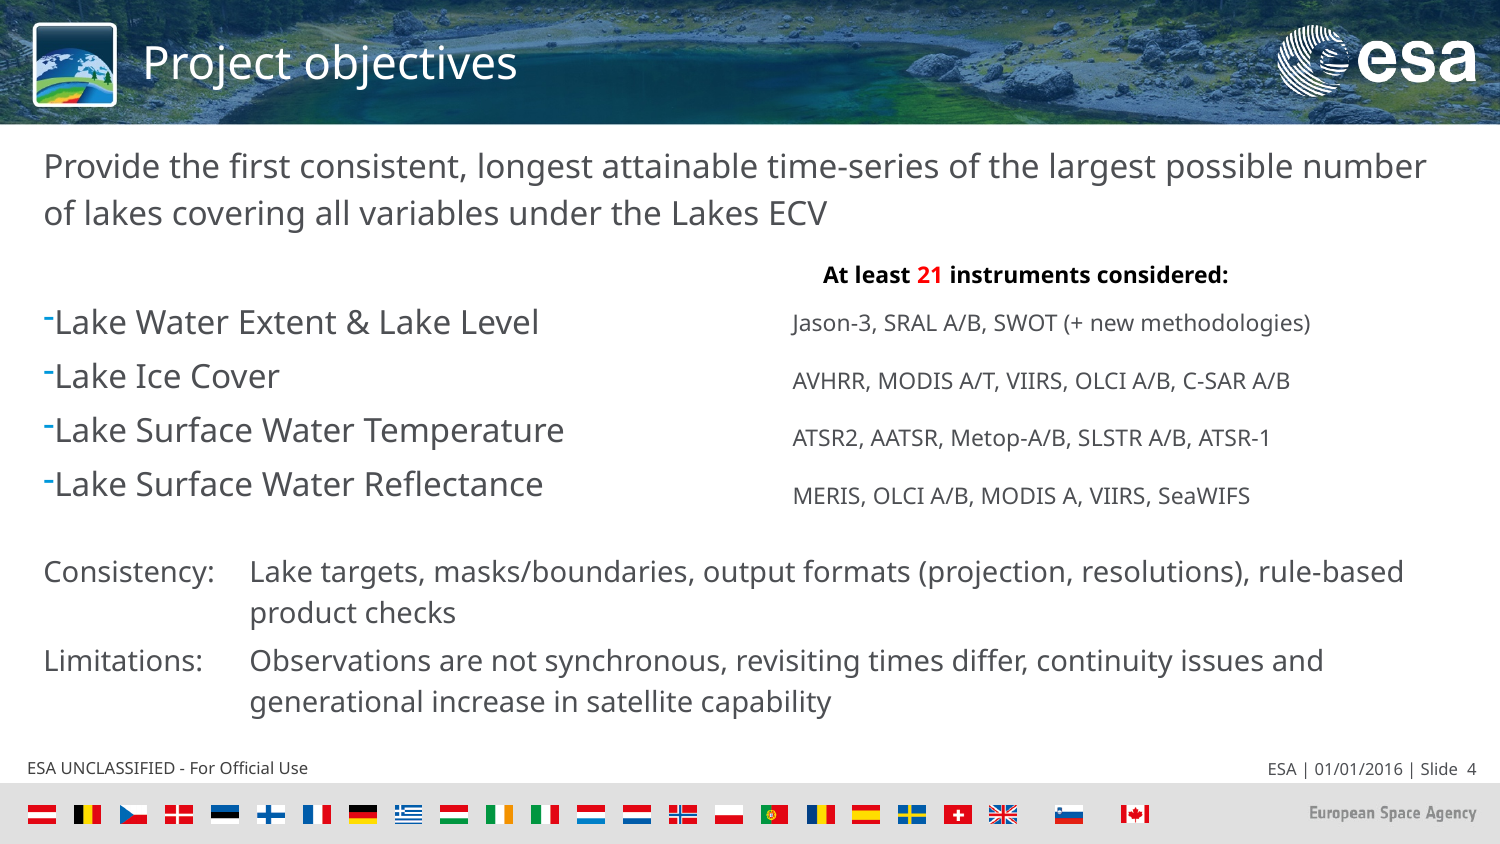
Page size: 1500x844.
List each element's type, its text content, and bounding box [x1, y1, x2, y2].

picture [0, 783, 1500, 844]
title Project objectives [127, 26, 1269, 97]
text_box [27, 252, 1463, 540]
list Provide the first consistent, longest attainable time-series of the largest possible number of lakes covering all variables under the Lakes ECV Lake Water Extent & Lake Level Lake Ice Cover Lake Surface Water Temperature Lake Surface Water Reflectance Consistency: Lake targets, masks/boundaries, output formats (projection, resolutions), rule-based product checks Limitations: Observations are not synchronous, revisiting times differ, continuity issues and generational increase in satellite capability [28, 129, 1464, 253]
picture [0, 0, 1500, 126]
list Provide the first consistent, longest attainable time-series of the largest possible number of lakes covering all variables under the Lakes ECV Lake Water Extent & Lake Level Lake Ice Cover Lake Surface Water Temperature Lake Surface Water Reflectance Consistency: Lake targets, masks/boundaries, output formats (projection, resolutions), rule-based product checks Limitations: Observations are not synchronous, revisiting times differ, continuity issues and generational increase in satellite capability [28, 547, 1464, 758]
